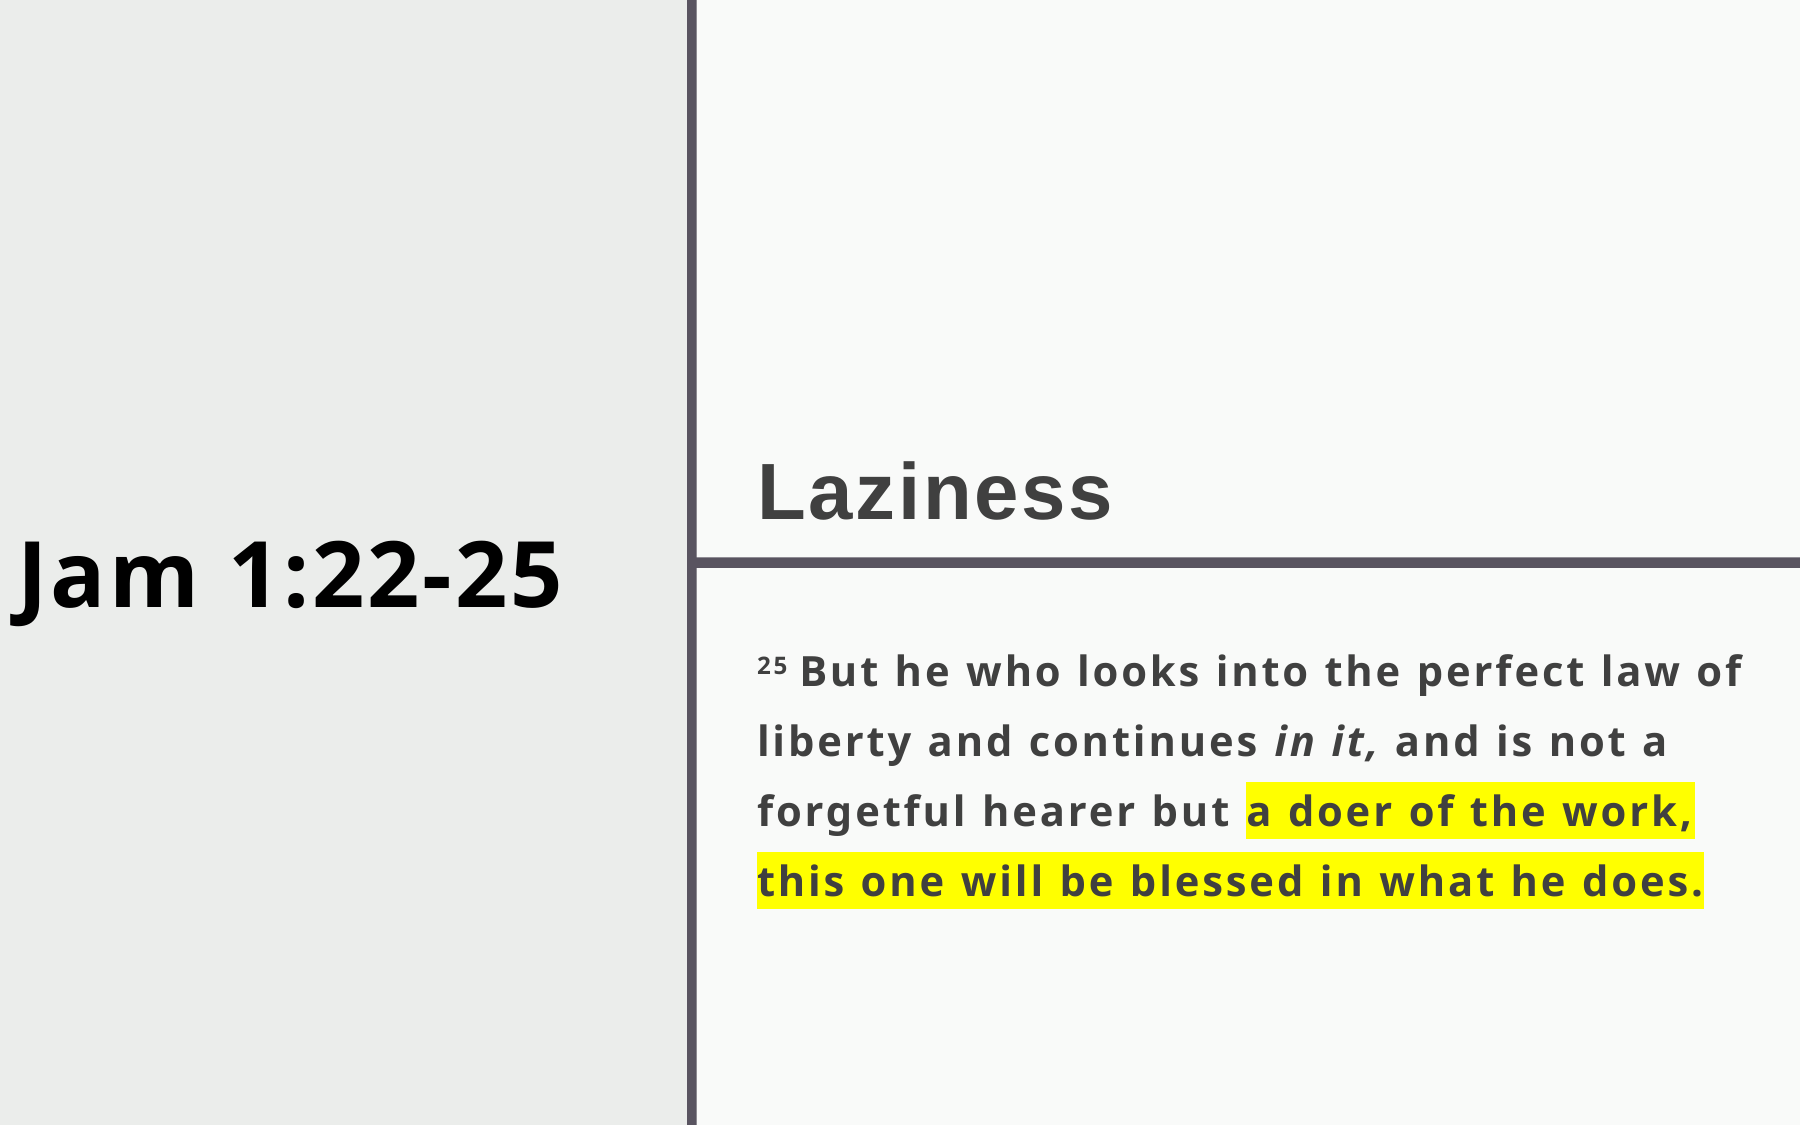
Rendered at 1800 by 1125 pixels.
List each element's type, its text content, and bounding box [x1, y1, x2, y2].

title Jam 1:22-25 [0, 115, 649, 969]
list 25 But he who looks into the perfect law of liberty and continues in it, and is not a forgetful hearer but a doer of the work, this one will be blessed in what he does. [739, 589, 1783, 938]
text_box Laziness [739, 367, 1783, 589]
